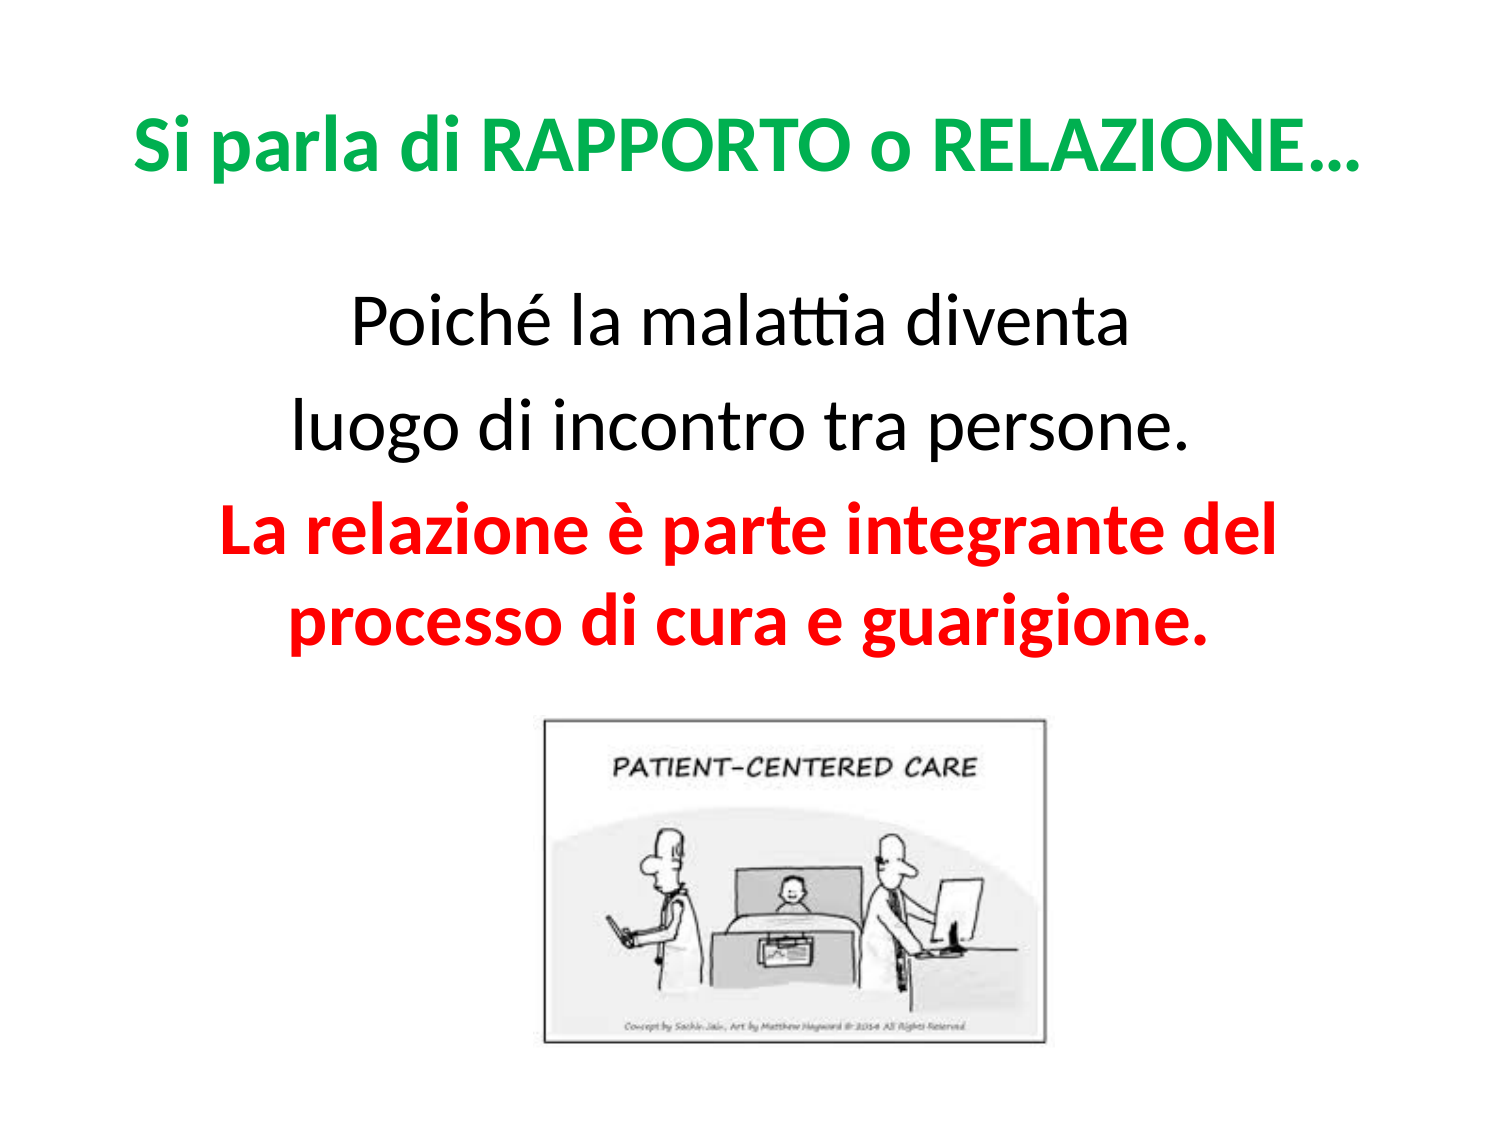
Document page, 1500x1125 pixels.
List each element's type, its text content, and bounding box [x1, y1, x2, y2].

picture [533, 715, 1055, 1059]
list Poiché la malattia diventa luogo di incontro tra persone. La relazione è parte integrante del processo di cura e guarigione. [75, 262, 1425, 1005]
title Si parla di RAPPORTO o RELAZIONE… [75, 45, 1425, 233]
